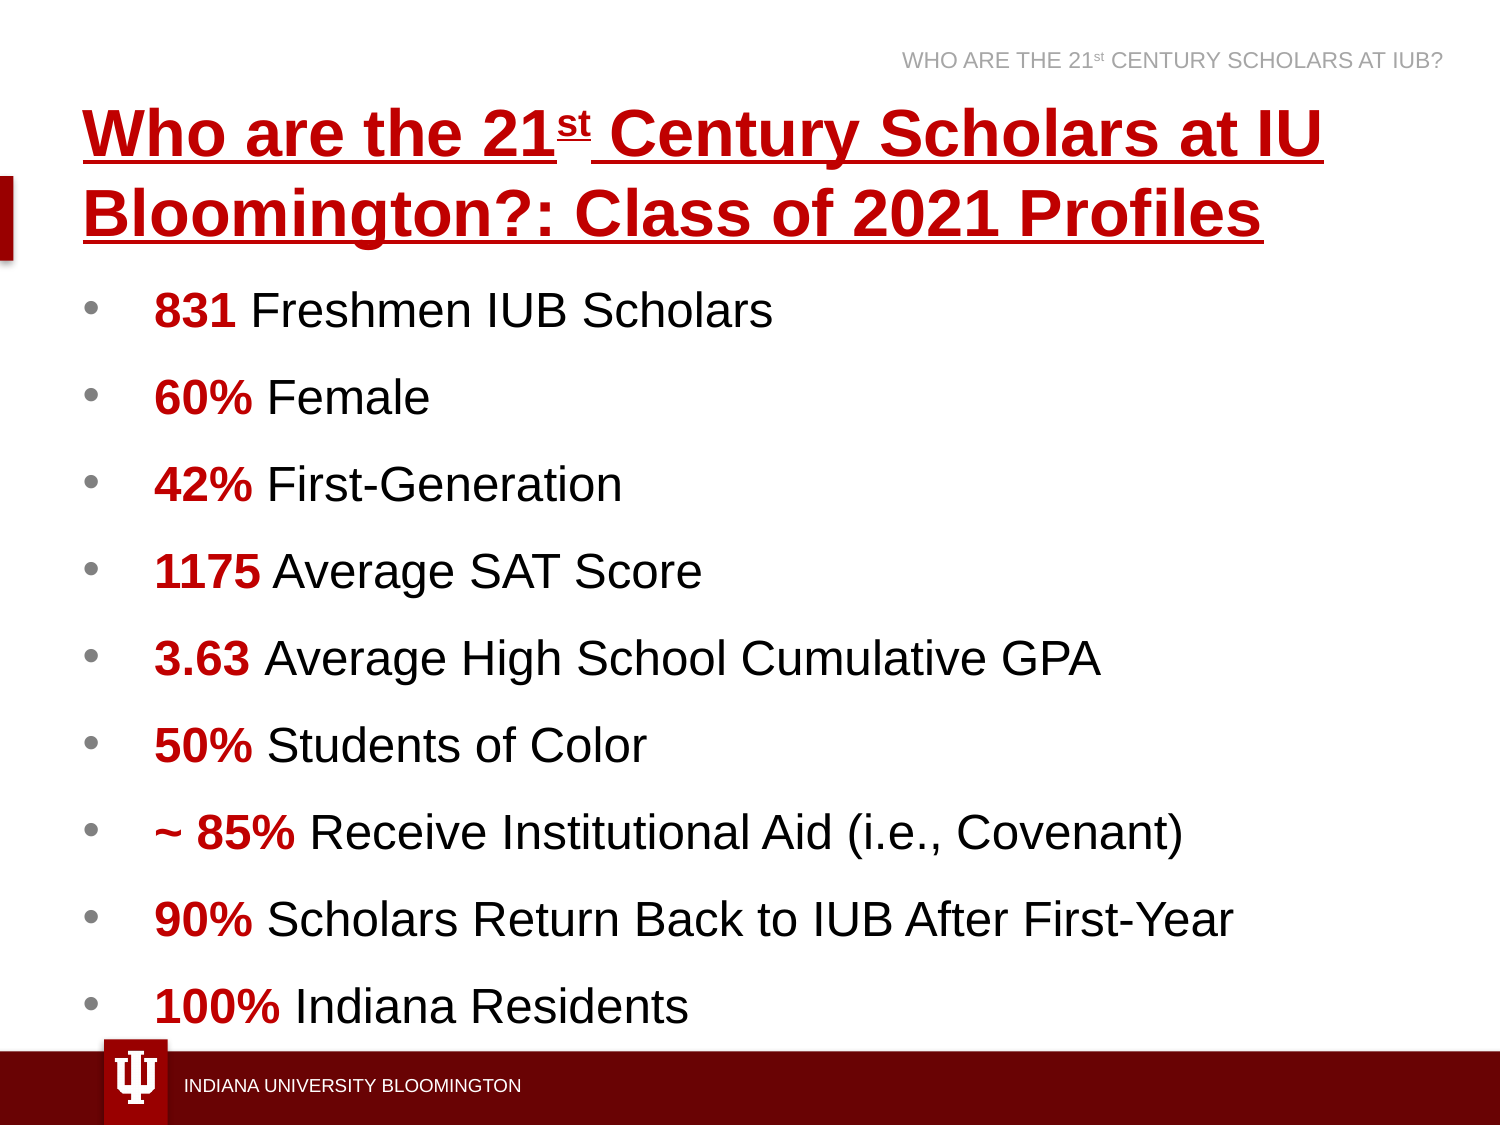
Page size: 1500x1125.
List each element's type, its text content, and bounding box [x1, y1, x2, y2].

title Who are the 21st Century Scholars at IU Bloomington?: Class of 2021 Profiles [67, 117, 1381, 223]
list WHO ARE THE 21st CENTURY SCHOLARS AT IUB? [750, 37, 1459, 93]
list 831 Freshmen IUB Scholars 60% Female 42% First-Generation 1175 Average SAT Score 3.63 Average High School Cumulative GPA 50% Students of Color ~ 85% Receive Institutional Aid (i.e., Covenant) 90% Scholars Return Back to IUB After First-Year 100% Indiana Residents [67, 270, 1483, 1041]
